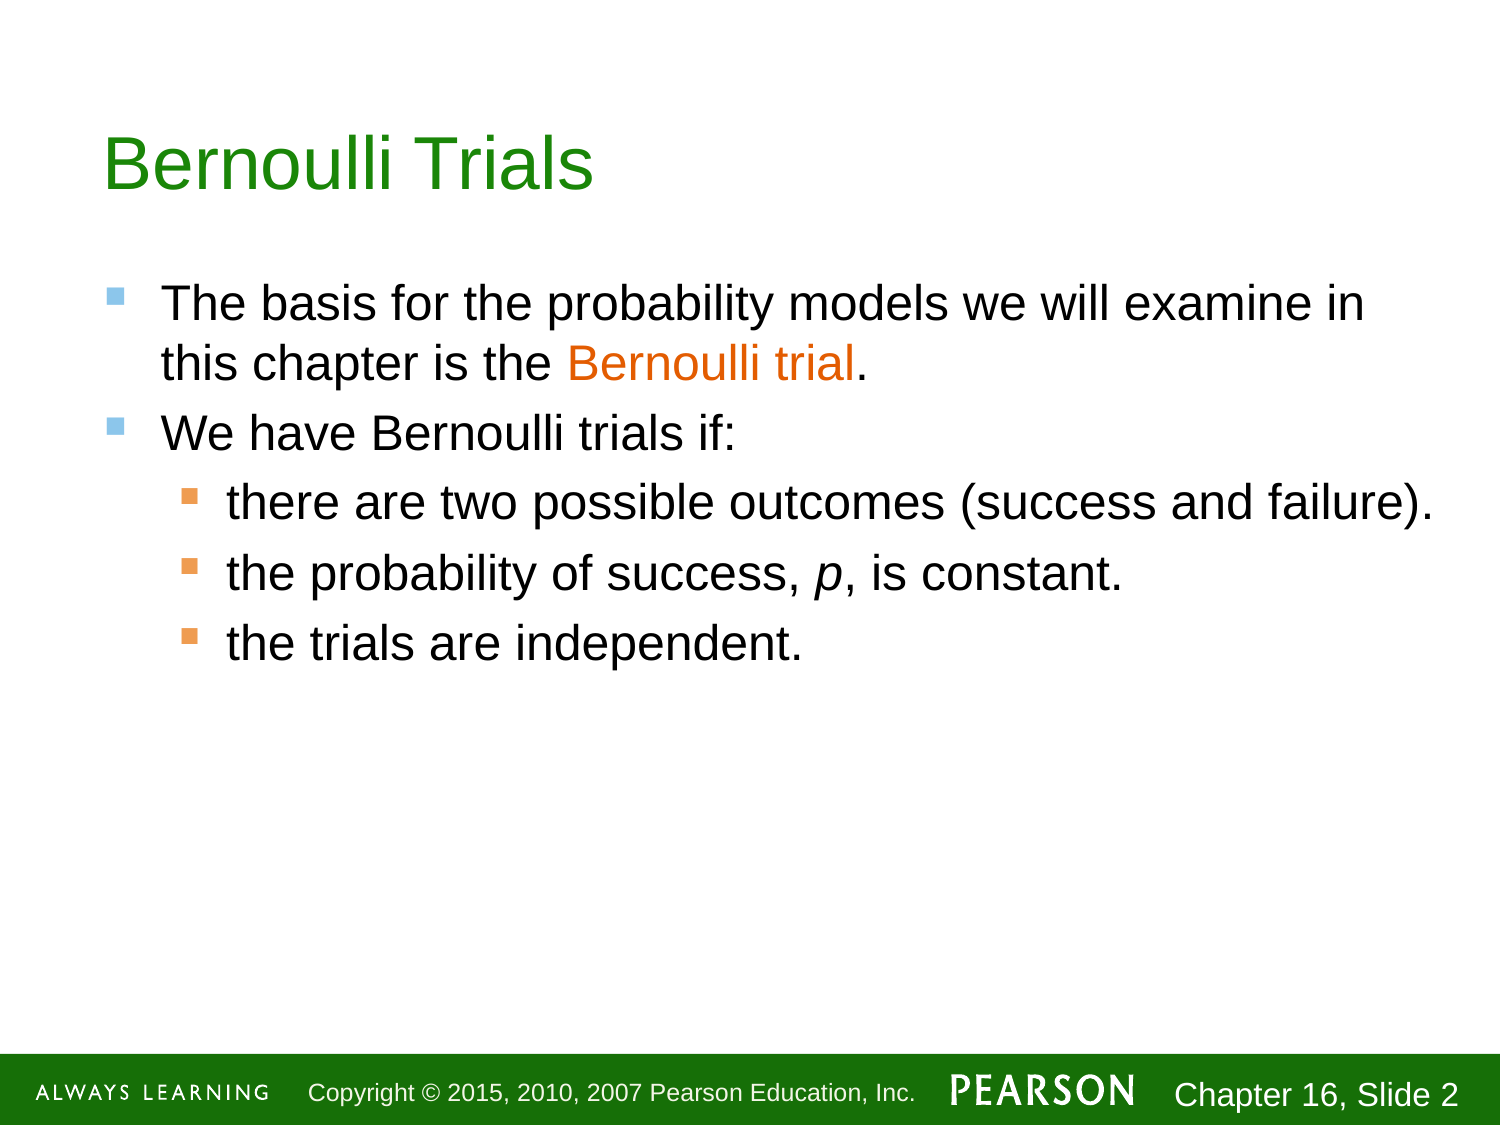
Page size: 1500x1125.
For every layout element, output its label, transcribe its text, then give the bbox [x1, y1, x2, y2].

title Bernoulli Trials [87, 49, 1451, 213]
list The basis for the probability models we will examine in this chapter is the Bernoulli trial. We have Bernoulli trials if: there are two possible outcomes (success and failure). the probability of success, p, is constant. the trials are independent. [89, 262, 1451, 1013]
